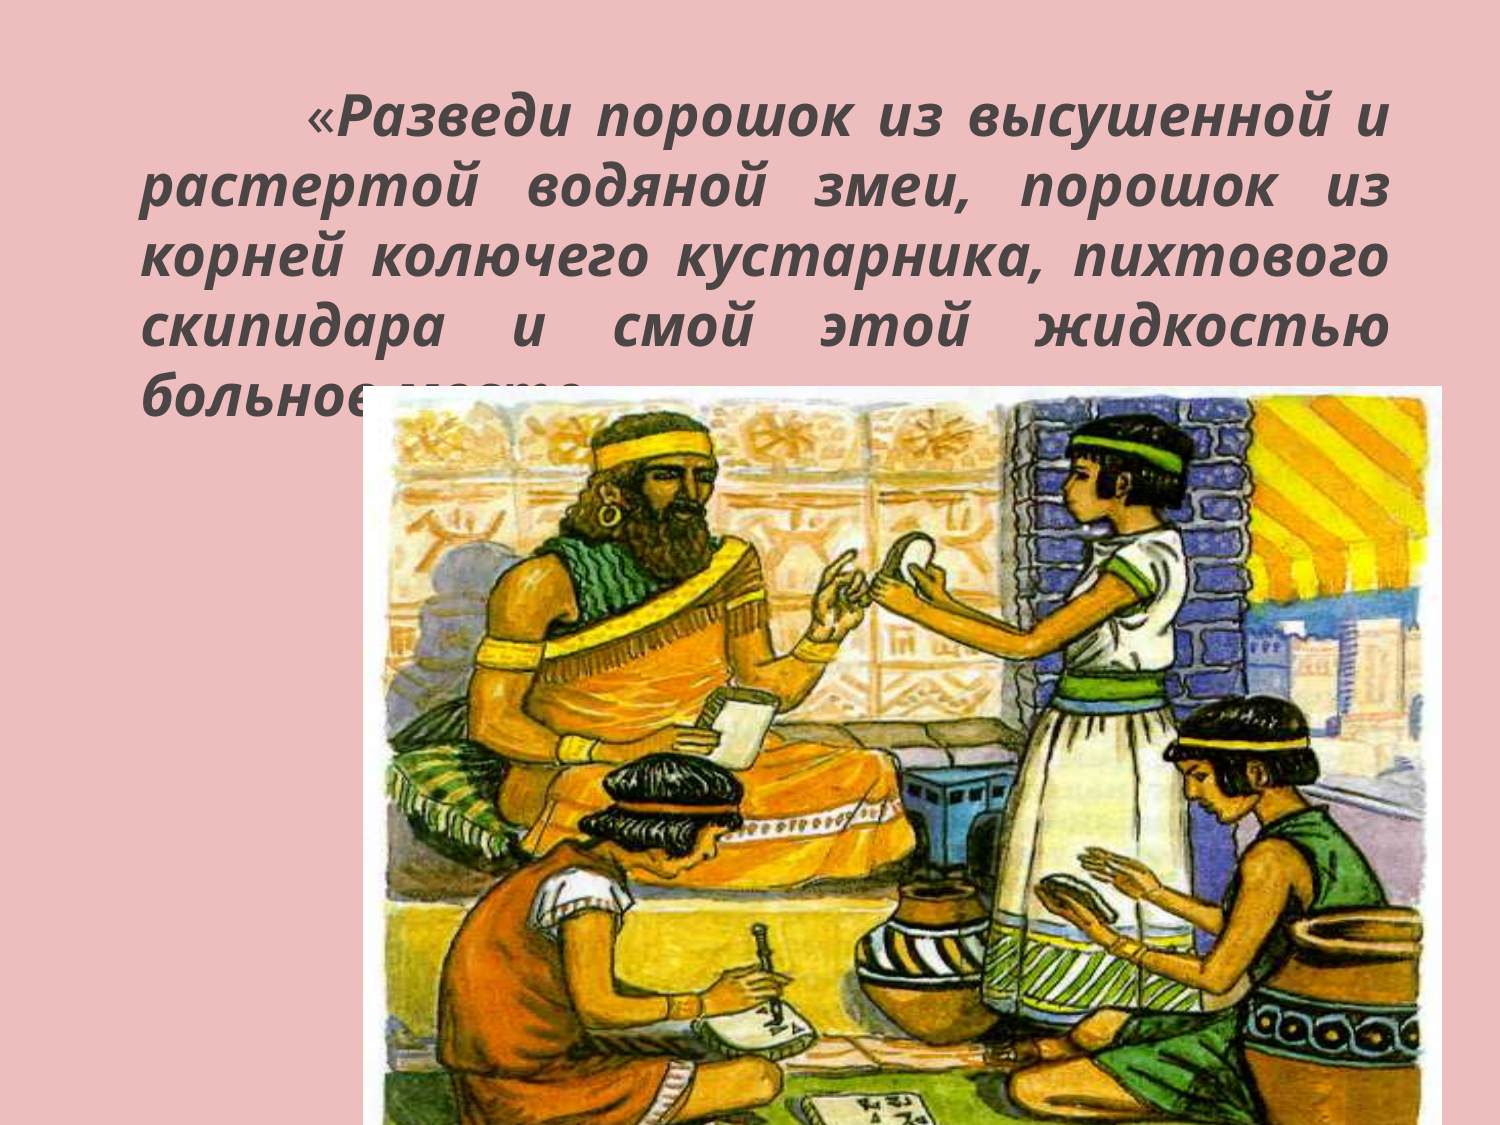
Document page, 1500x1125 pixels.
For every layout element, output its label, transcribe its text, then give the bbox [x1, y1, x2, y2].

list «Разведи порошок из высушенной и растертой водяной змеи, порошок из корней колючего кустарника, пихтового скипидара и смой этой жидкостью больное место». [35, 70, 1407, 1102]
picture [362, 386, 1442, 1125]
